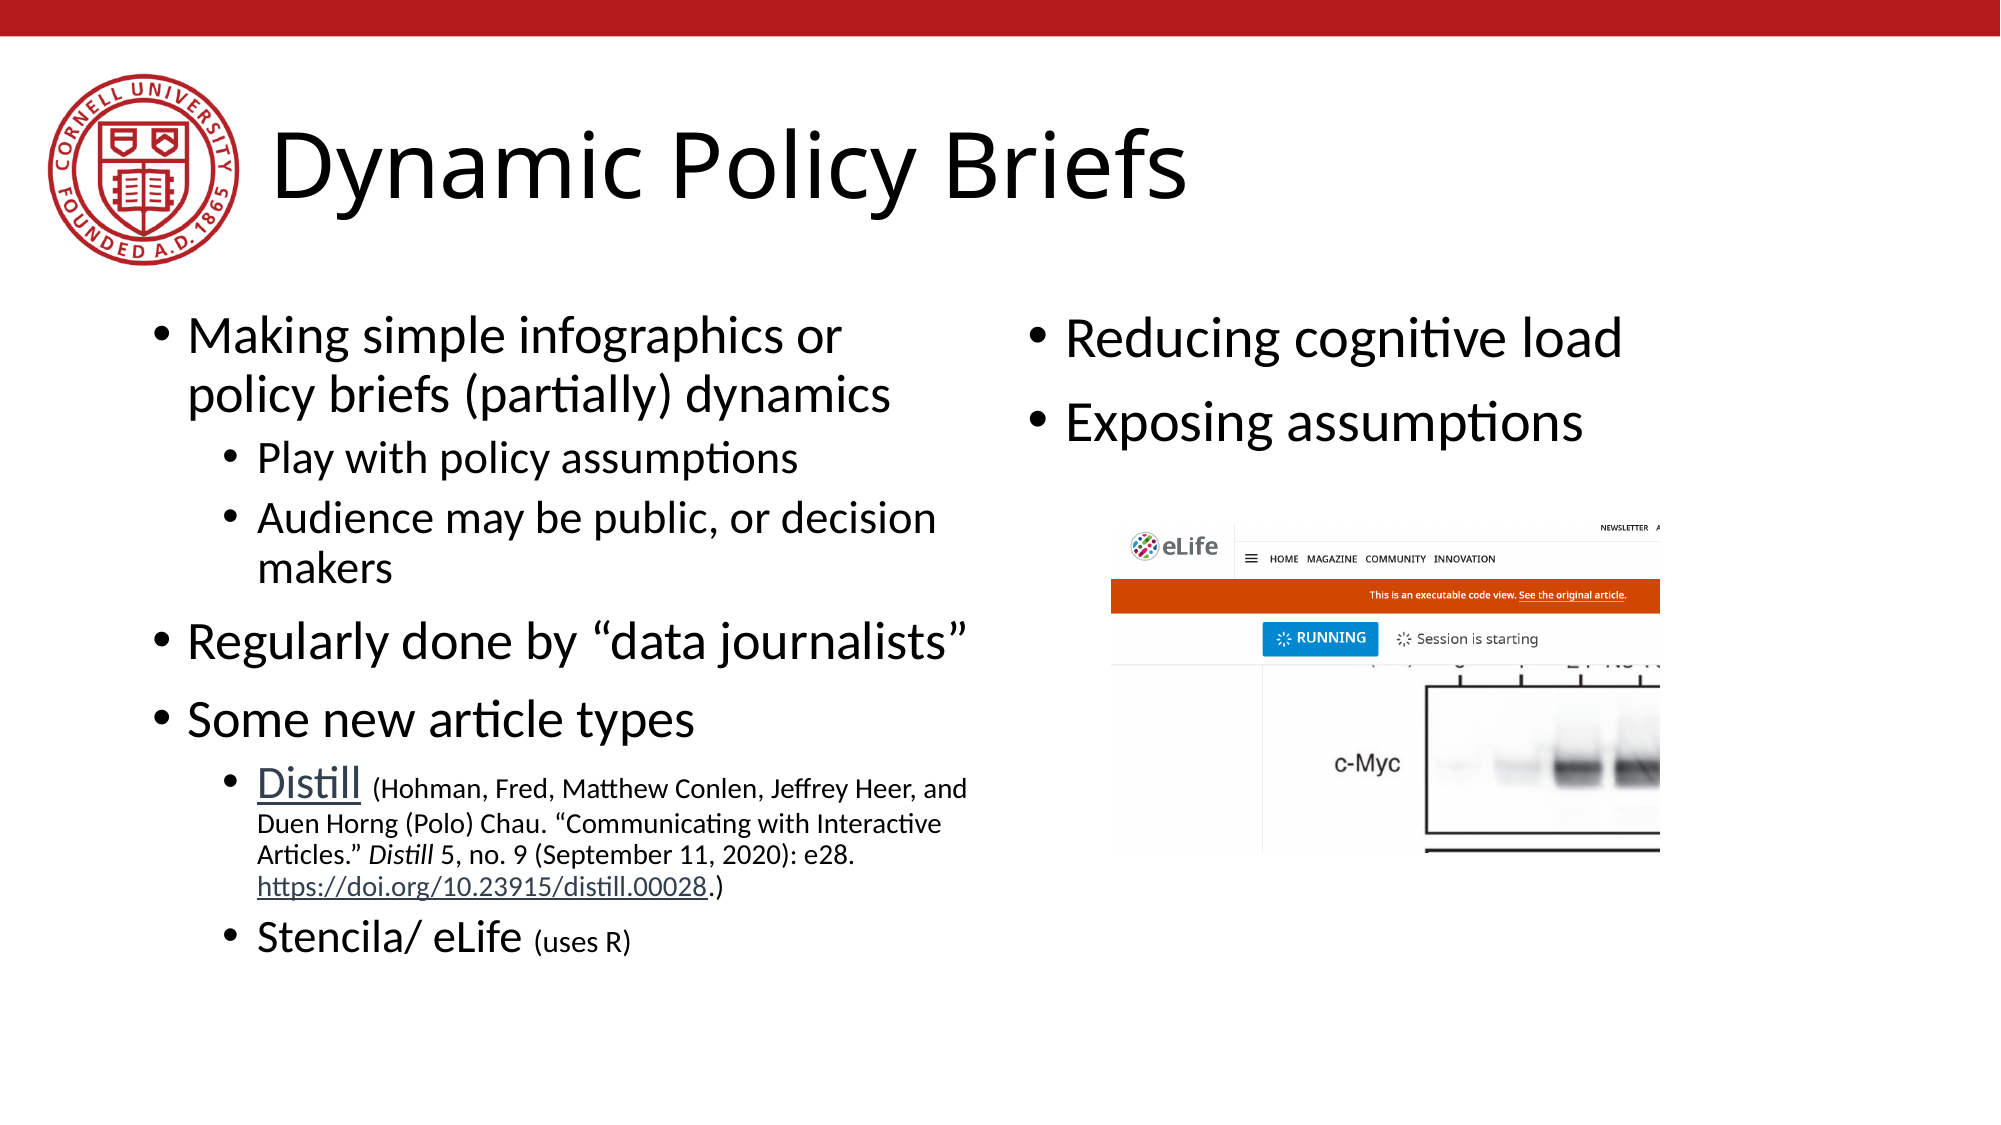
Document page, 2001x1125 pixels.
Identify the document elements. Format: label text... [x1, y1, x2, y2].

title Dynamic Policy Briefs [254, 59, 1863, 278]
list Reducing cognitive load Exposing assumptions [1012, 299, 1863, 1014]
list Making simple infographics or policy briefs (partially) dynamics Play with policy assumptions Audience may be public, or decision makers Regularly done by “data journalists” Some new article types Distill (Hohman, Fred, Matthew Conlen, Jeffrey Heer, and Duen Horng (Polo) Chau. “Communicating with Interactive Articles.” Distill 5, no. 9 (September 11, 2020): e28. https://doi.org/10.23915/distill.00028.) Stencila/ eLife (uses R) [137, 299, 988, 1014]
picture [1111, 523, 1660, 853]
picture [39, 65, 254, 274]
